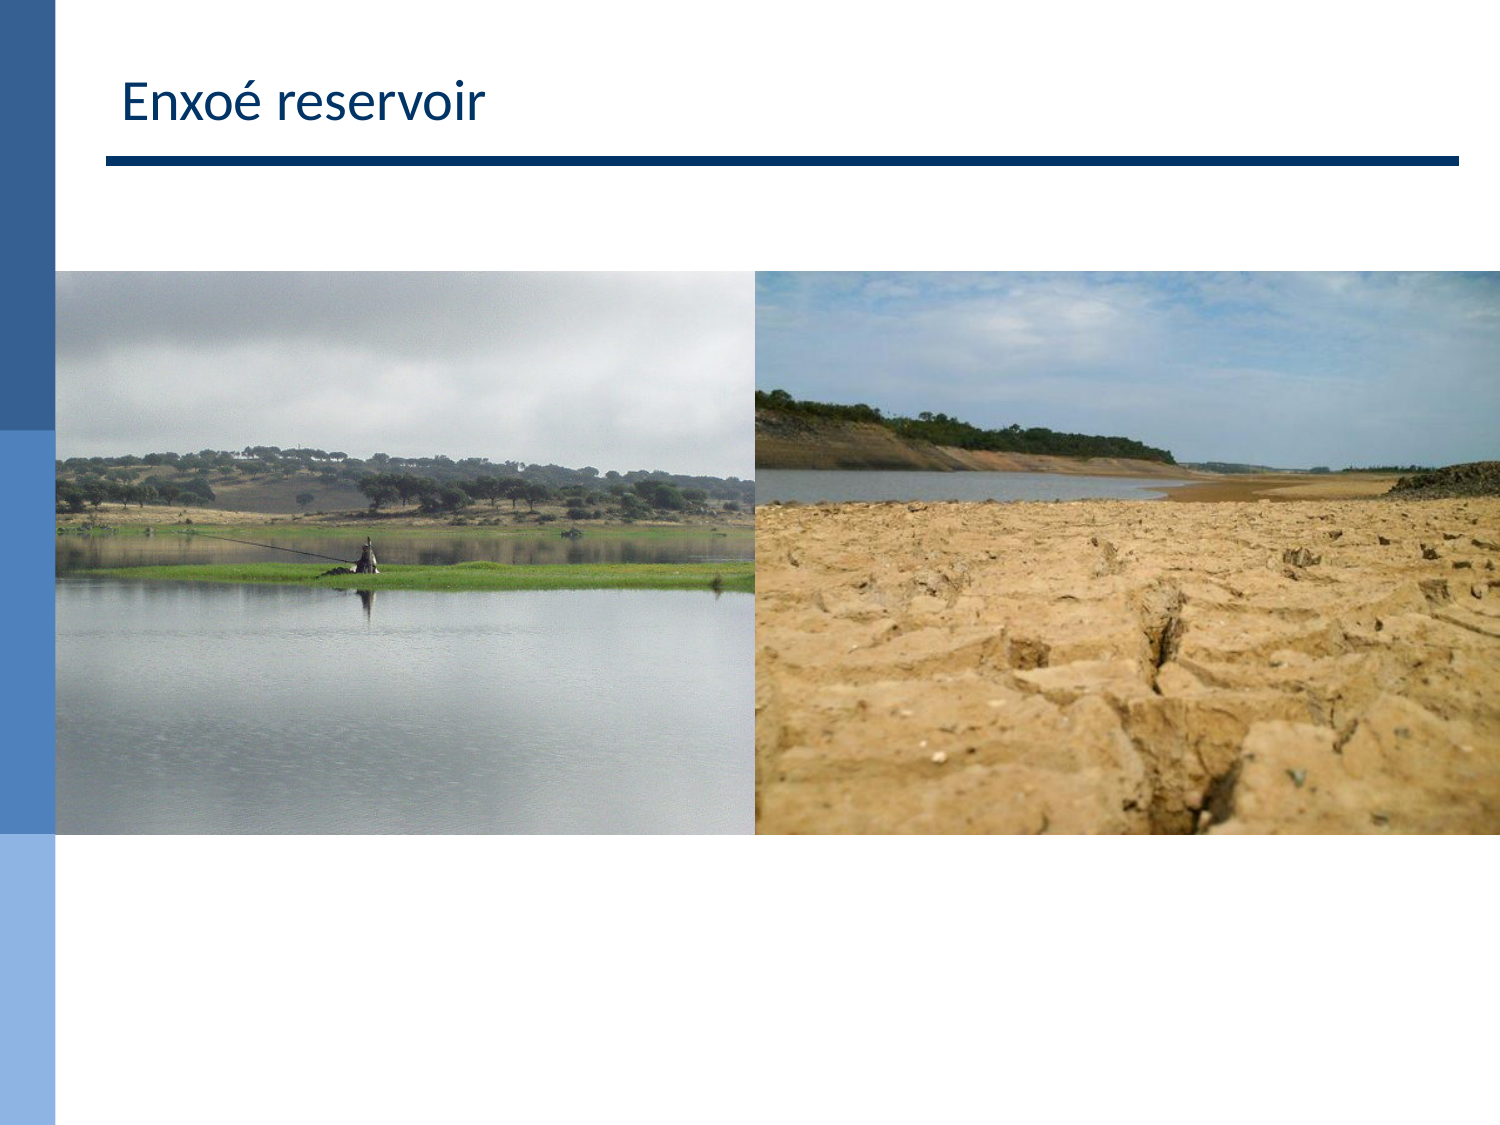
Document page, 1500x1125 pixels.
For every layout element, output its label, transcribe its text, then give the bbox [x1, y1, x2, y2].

picture [56, 271, 1500, 835]
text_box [0, 0, 56, 1125]
text_box Enxoé reservoir [106, 54, 750, 140]
